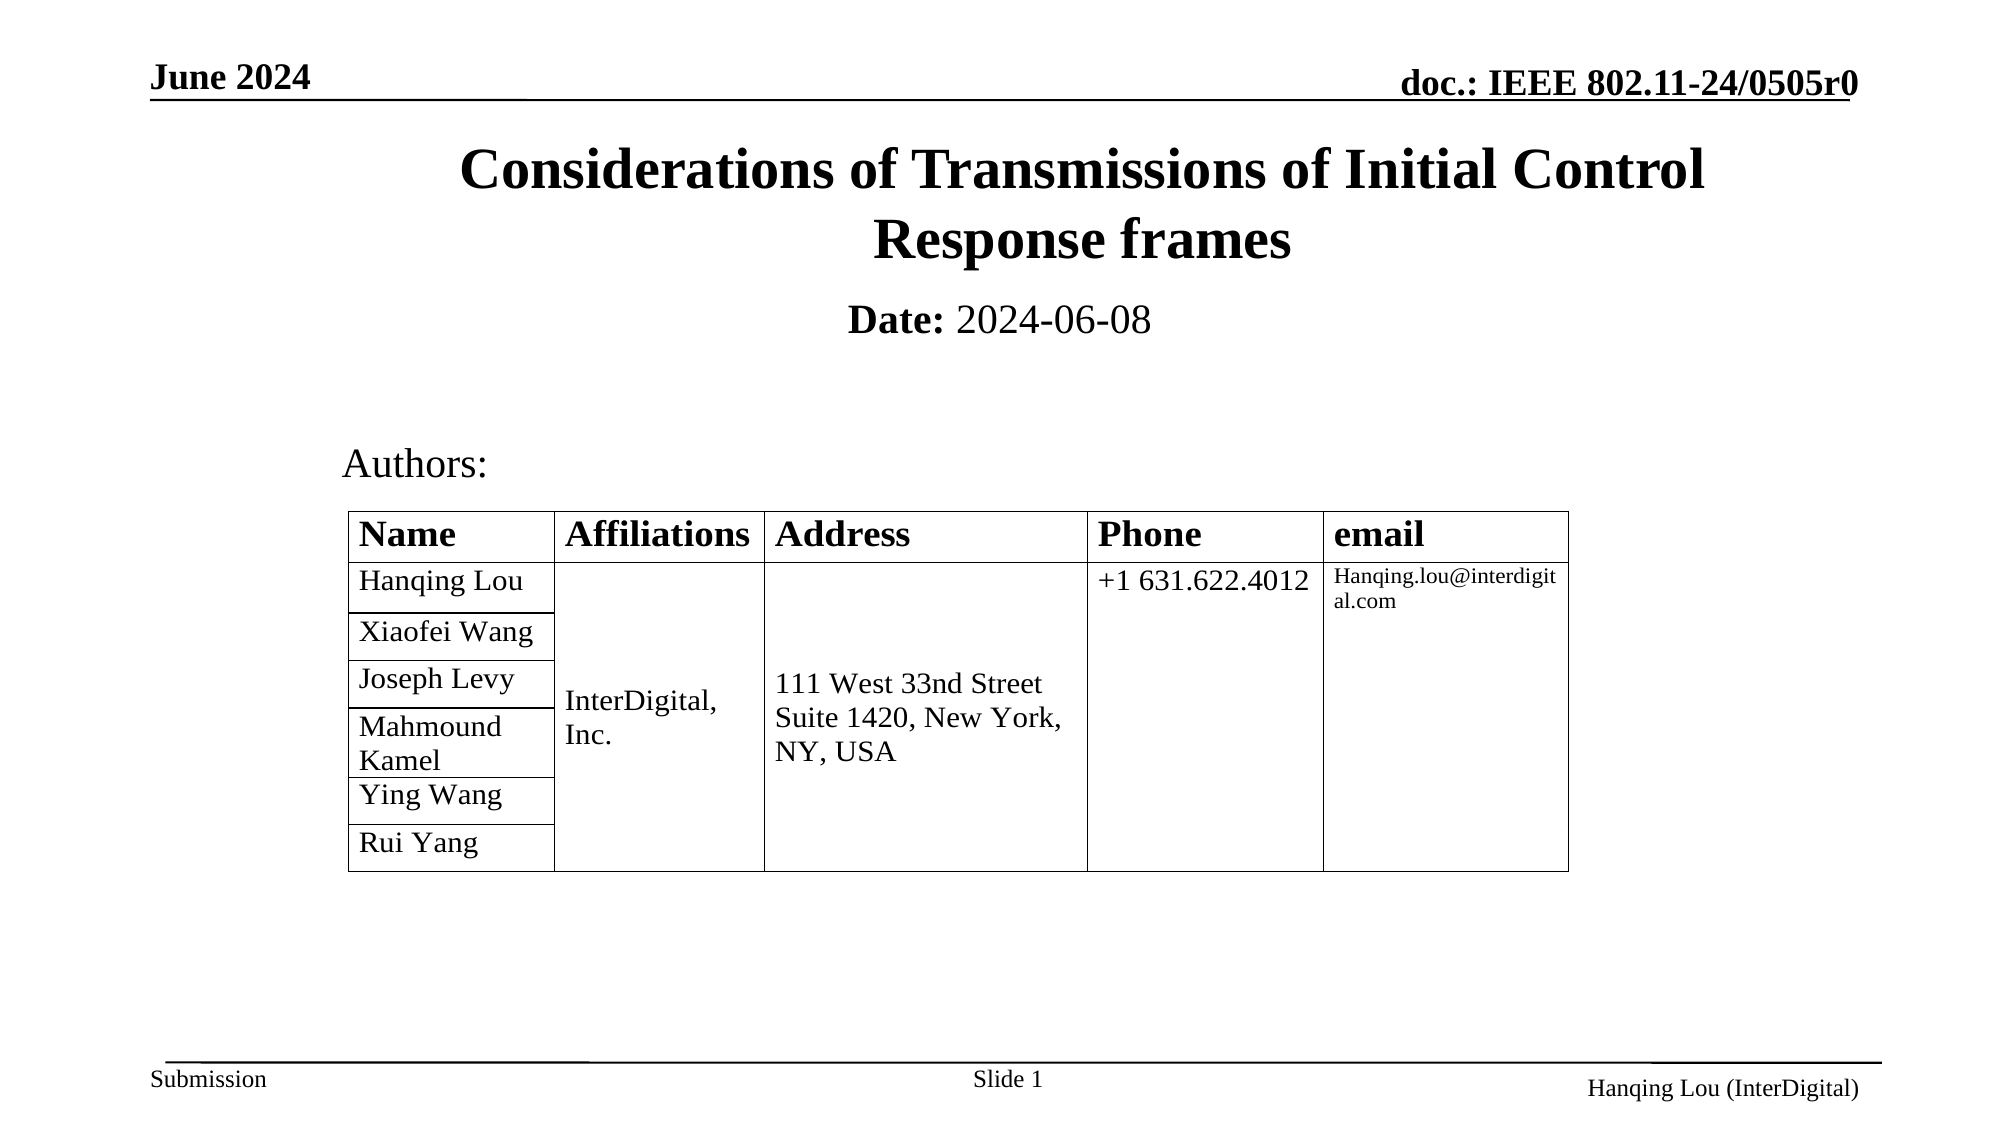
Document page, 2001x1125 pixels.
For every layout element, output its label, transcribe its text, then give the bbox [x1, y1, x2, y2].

slide_number Slide 1 [950, 1061, 1067, 1123]
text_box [333, 510, 1624, 918]
title Considerations of Transmissions of Initial Control Response frames [362, 112, 1804, 288]
text_box Authors: [326, 428, 565, 491]
list Date: 2024-06-08 [362, 284, 1638, 351]
